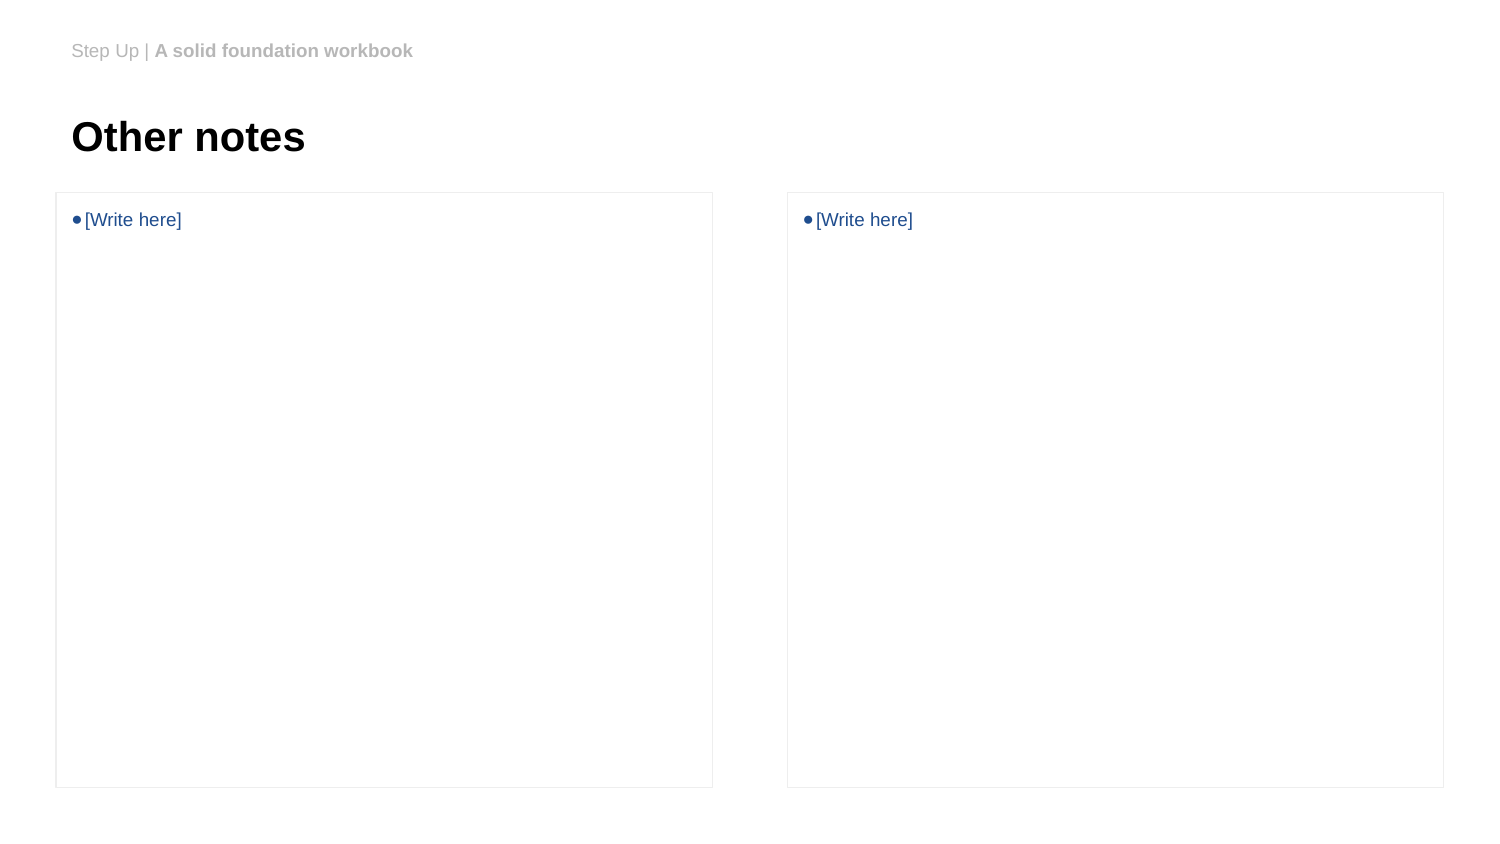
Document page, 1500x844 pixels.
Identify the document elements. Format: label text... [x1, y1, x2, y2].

text_box [Write here] [787, 192, 1444, 788]
text_box [Write here] [56, 192, 713, 788]
